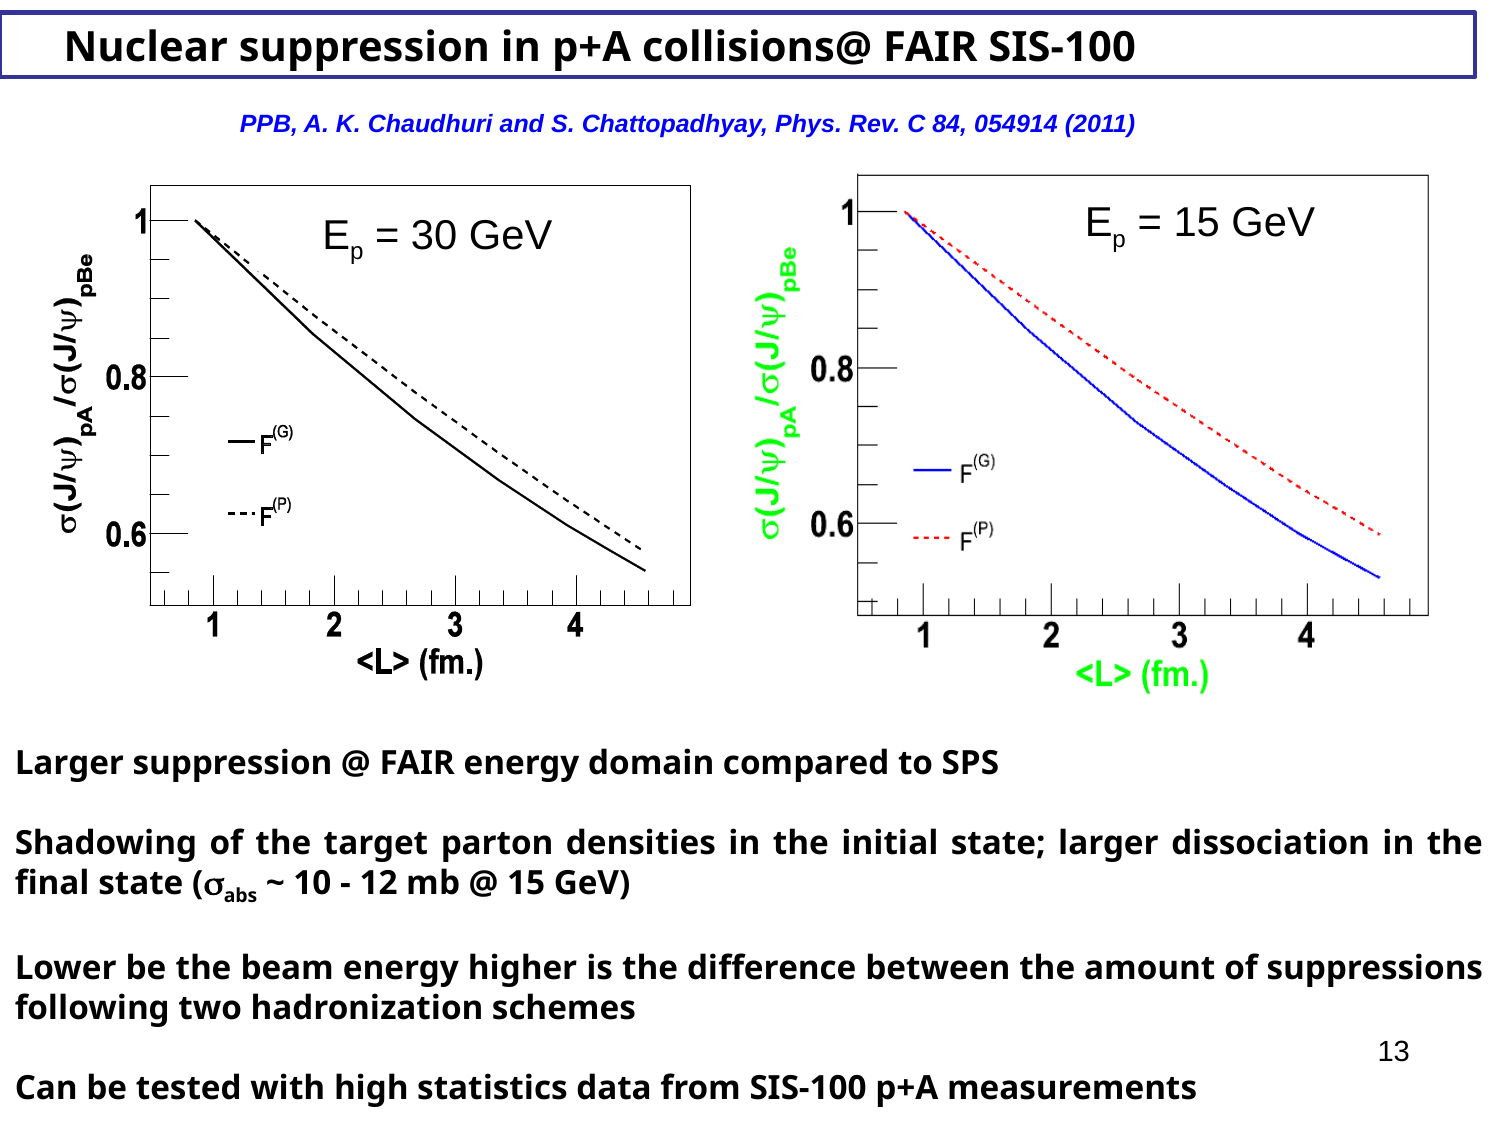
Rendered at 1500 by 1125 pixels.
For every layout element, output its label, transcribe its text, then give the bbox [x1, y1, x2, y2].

text_box Larger suppression @ FAIR energy domain compared to SPS Shadowing of the target parton densities in the initial state; larger dissociation in the final state (sabs ~ 10 - 12 mb @ 15 GeV) Lower be the beam energy higher is the difference between the amount of suppressions following two hadronization schemes Can be tested with high statistics data from SIS-100 p+A measurements [0, 733, 1500, 1114]
picture [24, 174, 701, 701]
text_box Nuclear suppression in p+A collisions@ FAIR SIS-100 [0, 10, 1477, 79]
slide_number 13 [1074, 1024, 1426, 1103]
picture [724, 162, 1438, 713]
text_box PPB, A. K. Chaudhuri and S. Chattopadhyay, Phys. Rev. C 84, 054914 (2011) [225, 99, 1250, 145]
